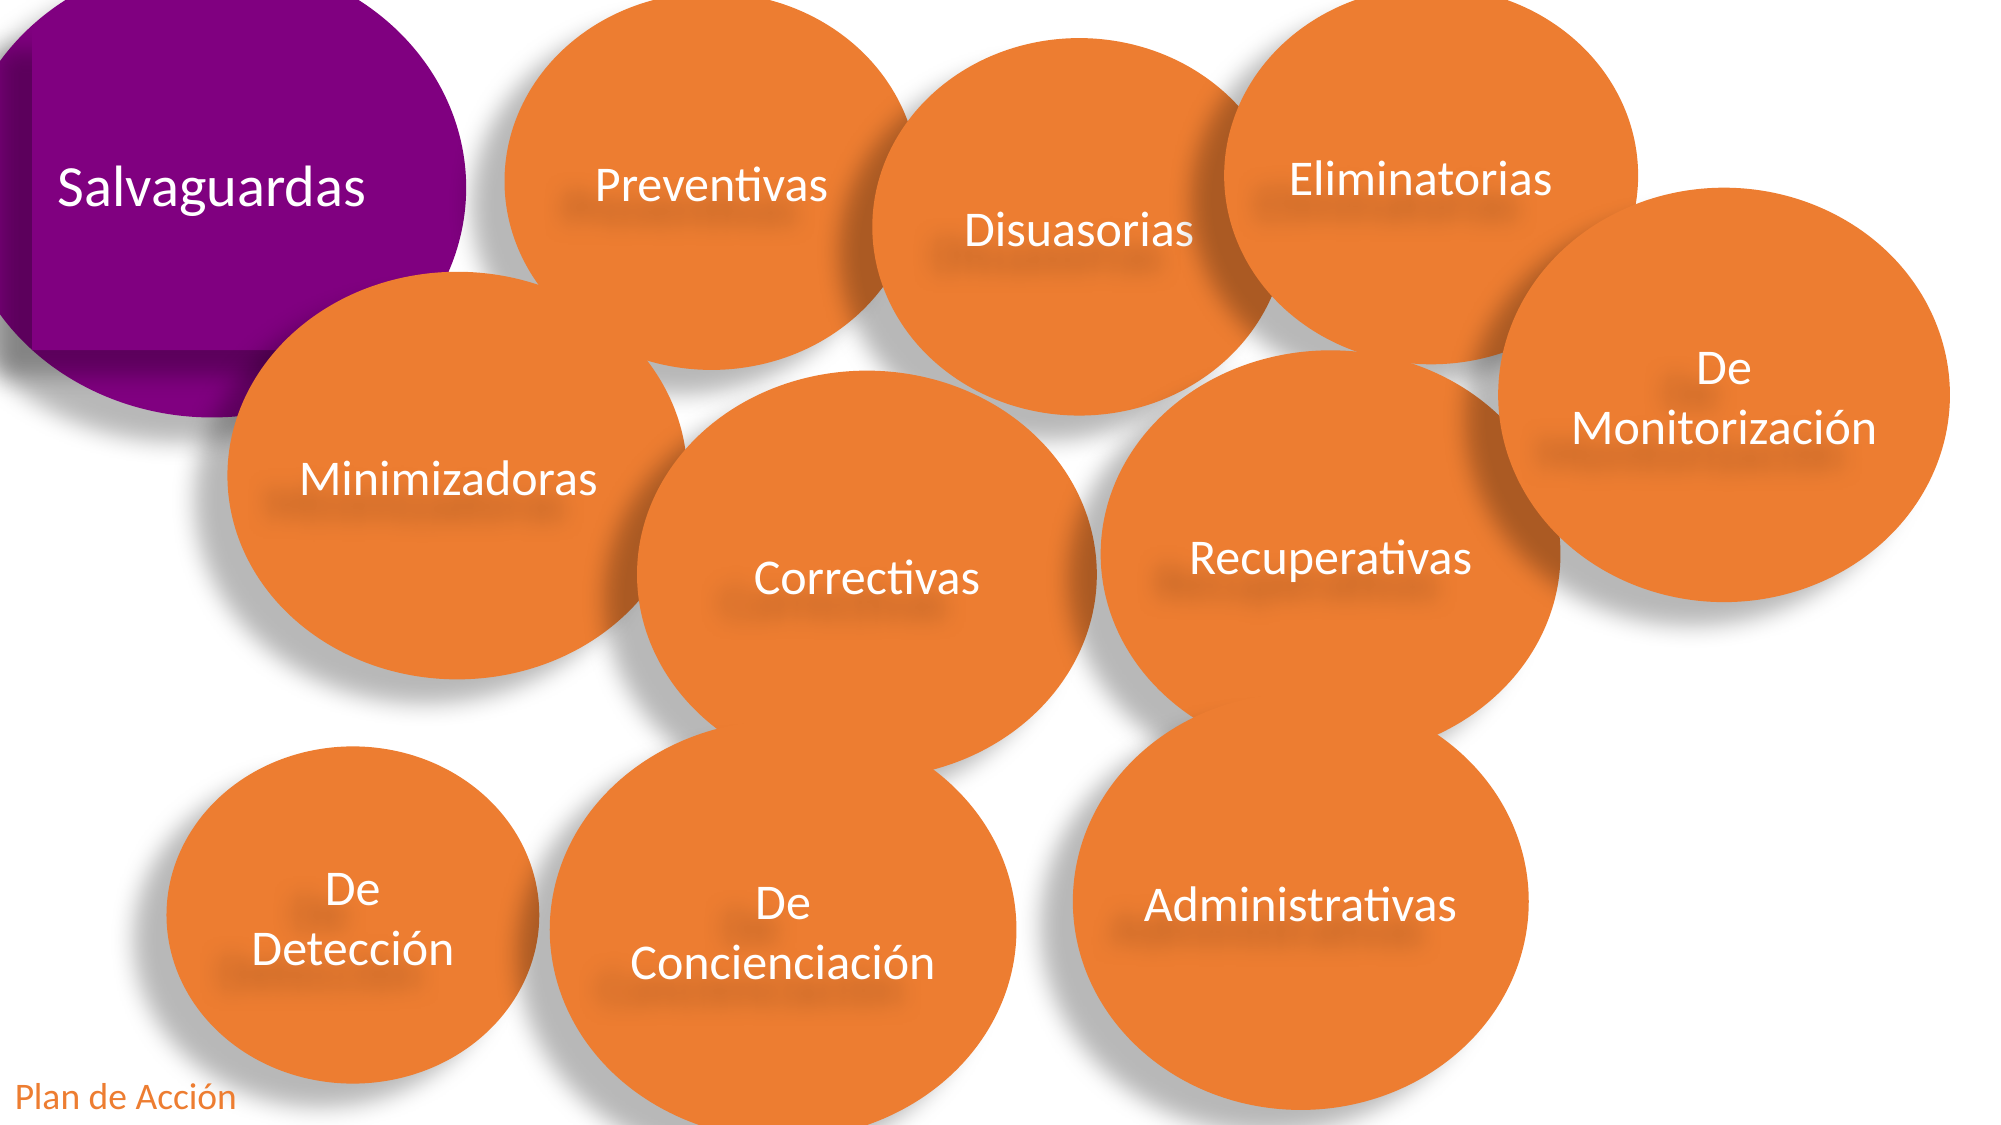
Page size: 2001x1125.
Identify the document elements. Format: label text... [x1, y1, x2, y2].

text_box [1224, 0, 1639, 350]
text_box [1498, 187, 1950, 603]
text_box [549, 720, 1017, 1125]
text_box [636, 370, 1097, 779]
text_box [872, 38, 1224, 416]
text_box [504, 0, 919, 370]
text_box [227, 271, 688, 680]
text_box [0, 0, 467, 418]
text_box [1072, 692, 1529, 1110]
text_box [1100, 350, 1561, 758]
text_box Plan de Acción [0, 1064, 269, 1125]
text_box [166, 746, 540, 1084]
